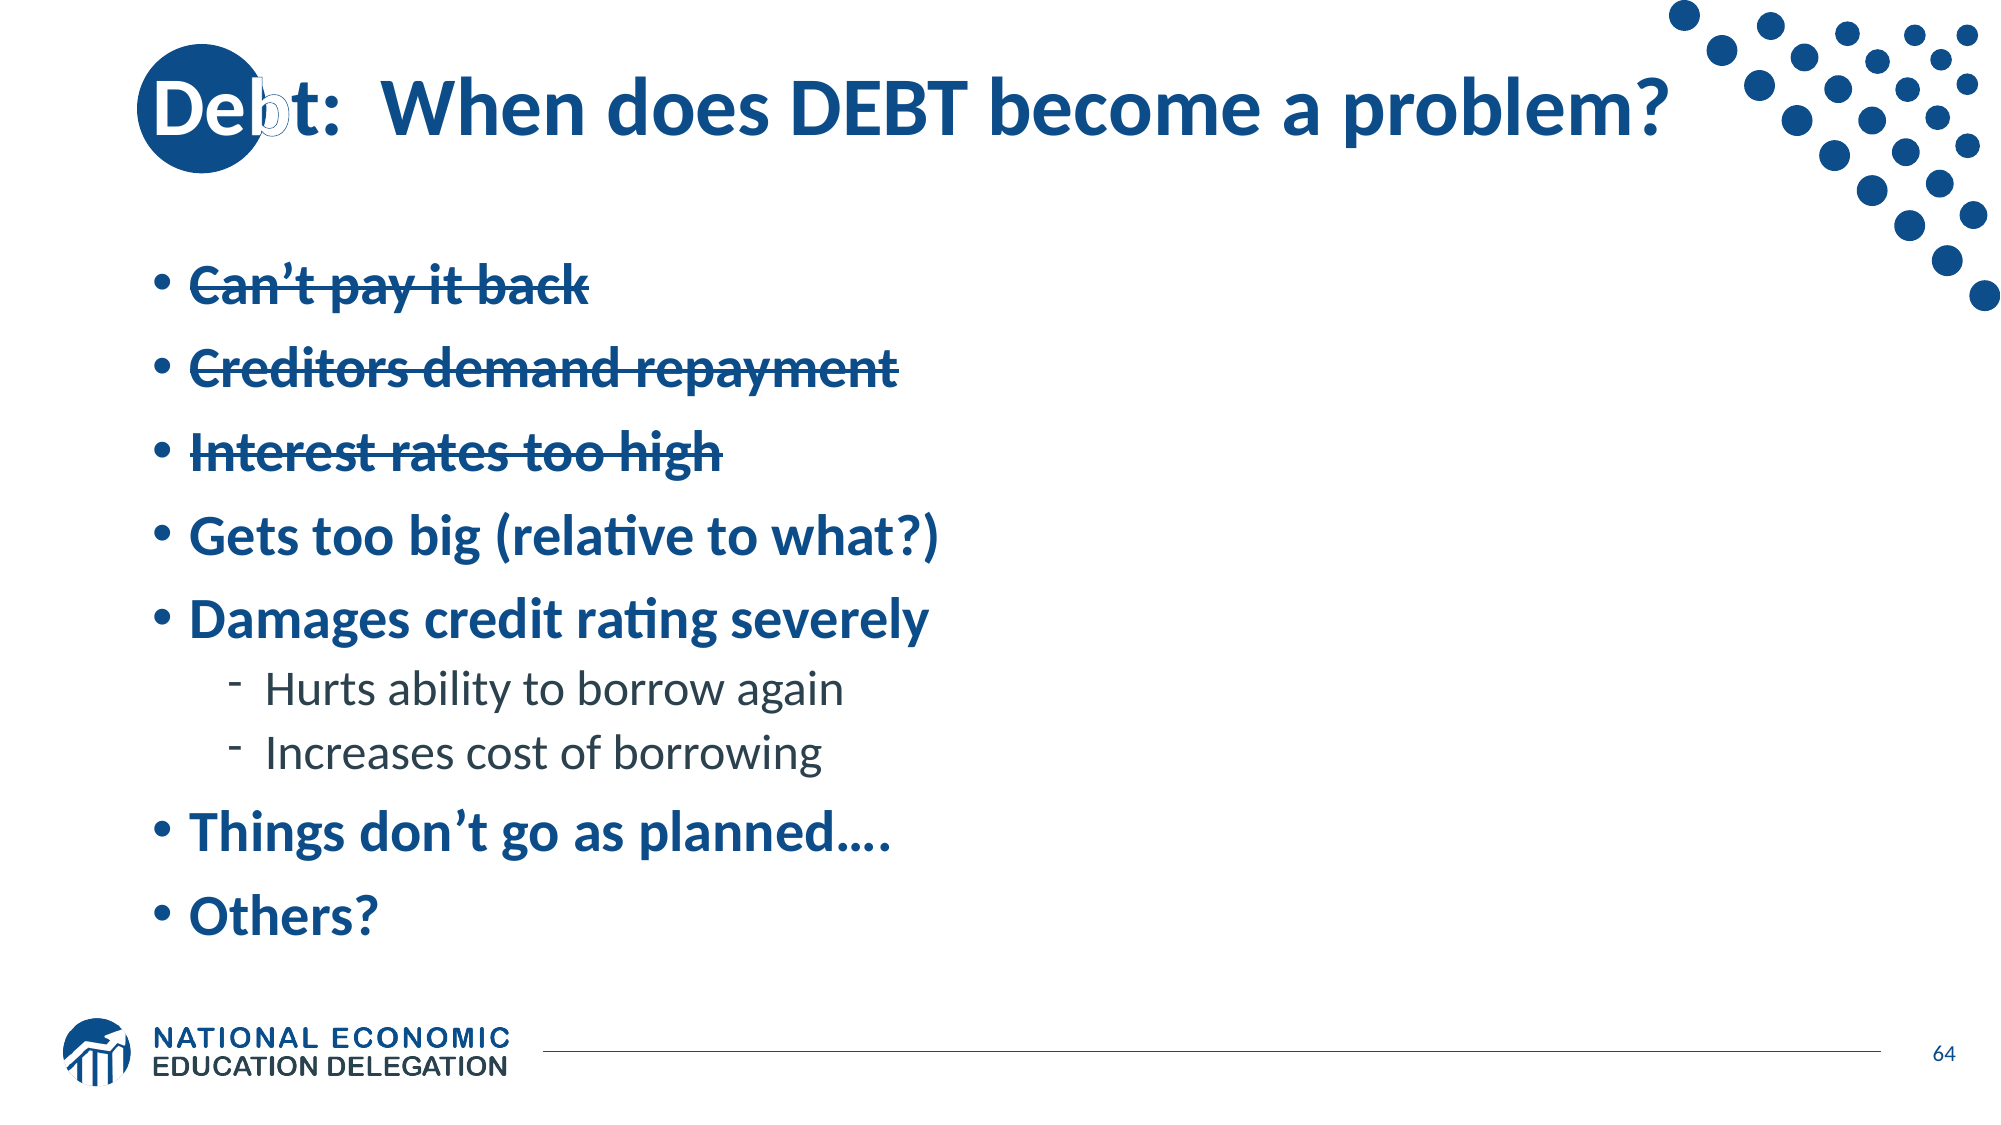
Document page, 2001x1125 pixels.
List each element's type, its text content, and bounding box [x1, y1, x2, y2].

slide_number 64 [1521, 1022, 1972, 1082]
list Can’t pay it back Creditors demand repayment Interest rates too high Gets too big (relative to what?) Damages credit rating severely Hurts ability to borrow again Increases cost of borrowing Things don’t go as planned…. Others? [137, 205, 1863, 996]
picture [55, 1013, 520, 1091]
title Debt: When does DEBT become a problem? [137, 0, 1863, 205]
